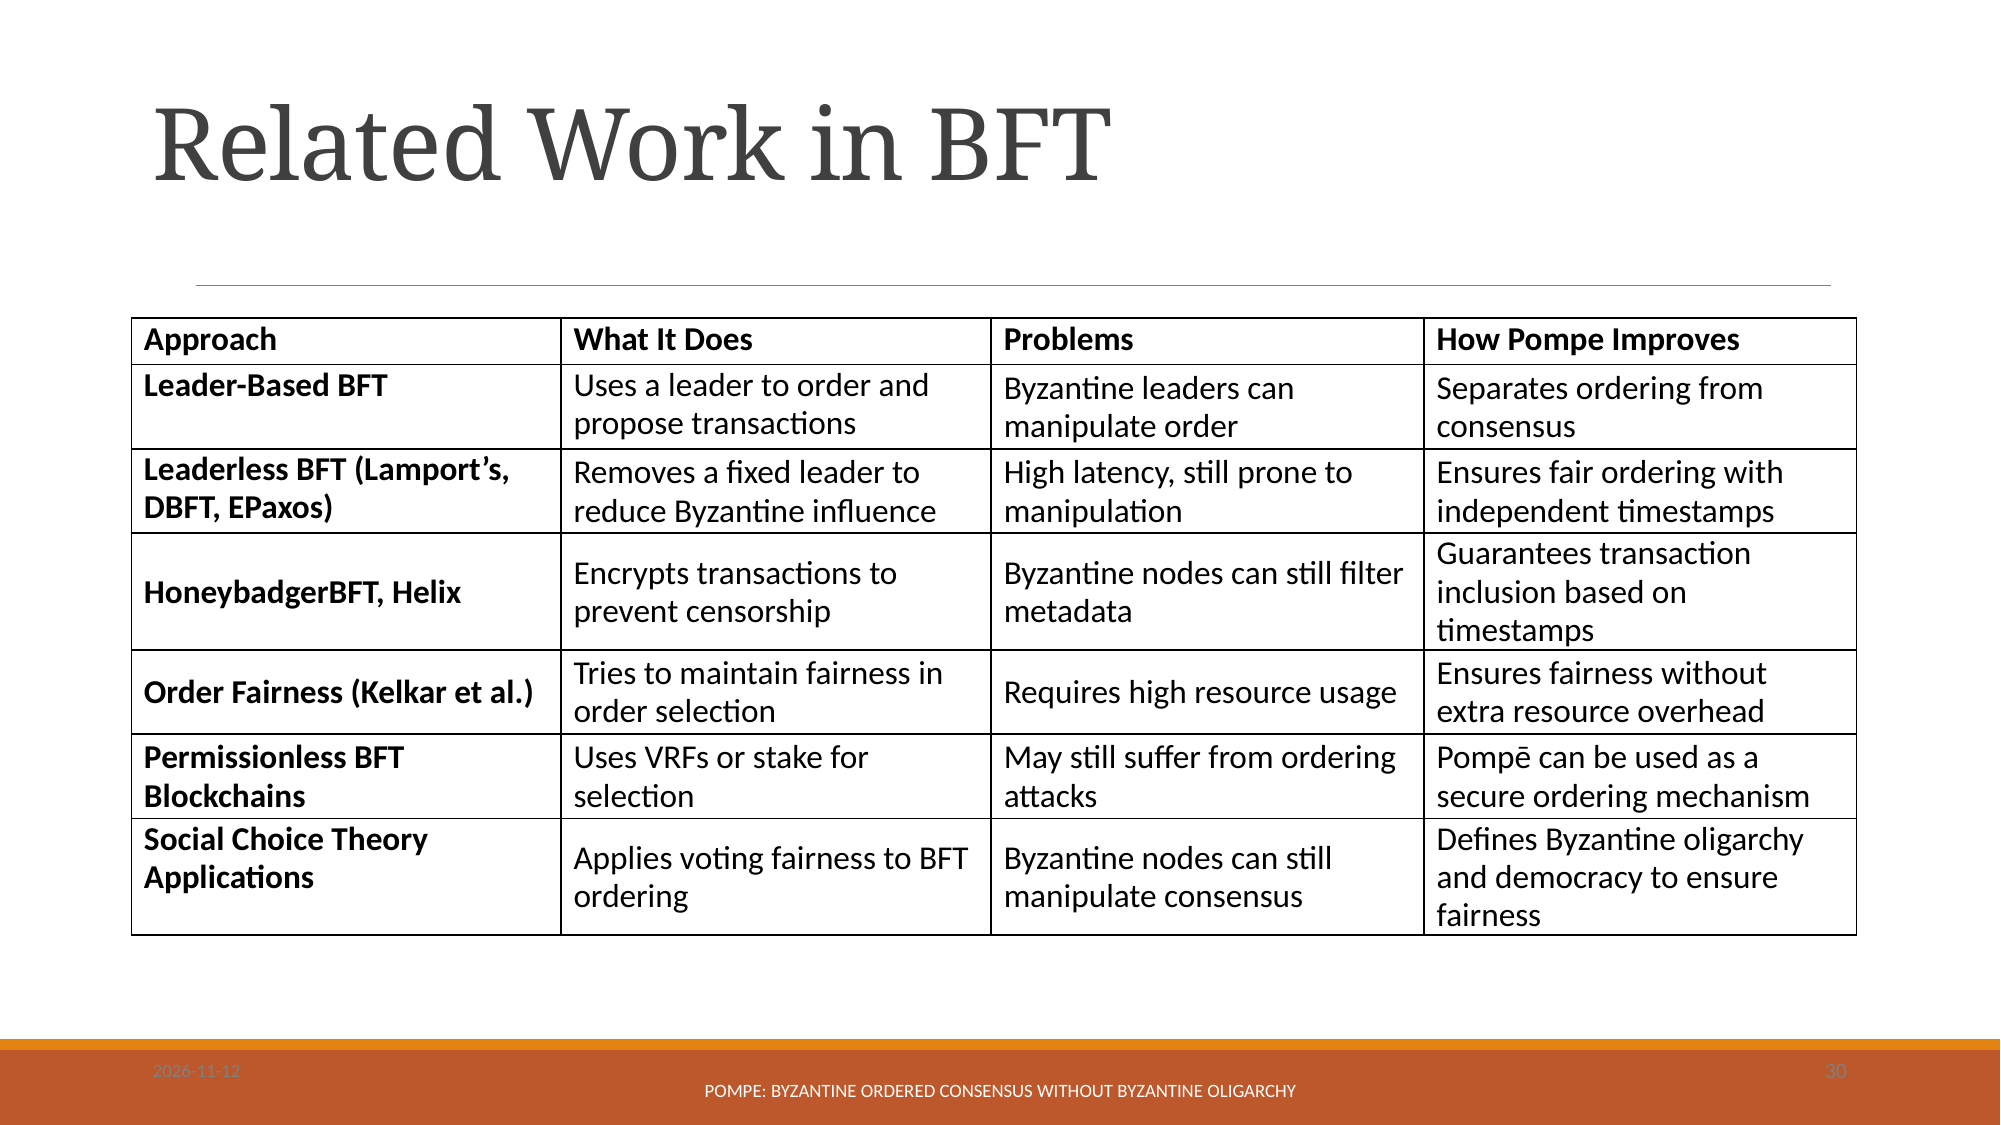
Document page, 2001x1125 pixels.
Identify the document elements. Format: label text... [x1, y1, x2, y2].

table_cell Separates ordering from consensus [1425, 365, 1856, 448]
table_cell Leaderless BFT (Lamport’s, DBFT, EPaxos) [132, 450, 560, 532]
table_cell Leader-Based BFT [132, 365, 560, 448]
slide_number 30 [1455, 1042, 1862, 1103]
table_cell Byzantine nodes can still filter metadata [992, 534, 1423, 649]
table_cell Guarantees transaction inclusion based on timestamps [1425, 534, 1856, 649]
table_header Problems [992, 319, 1423, 364]
table_cell Encrypts transactions to prevent censorship [562, 534, 990, 649]
footer Pompe: Byzantine ordered Consensus without Byzantine Oligarchy [604, 1059, 1396, 1120]
table_cell Byzantine nodes can still manipulate consensus [992, 819, 1423, 934]
table_cell May still suffer from ordering attacks [992, 735, 1423, 818]
table_cell Permissionless BFT Blockchains [132, 735, 560, 818]
table_cell Applies voting fairness to BFT ordering [562, 819, 990, 934]
table_cell Pompē can be used as a secure ordering mechanism [1425, 735, 1856, 818]
table_cell Ensures fair ordering with independent timestamps [1425, 450, 1856, 532]
table_cell Defines Byzantine oligarchy and democracy to ensure fairness [1425, 819, 1856, 934]
table_cell Uses VRFs or stake for selection [562, 735, 990, 818]
table_cell Uses a leader to order and propose transactions [562, 365, 990, 448]
table_header Approach [132, 319, 560, 364]
title Related Work in BFT [138, 41, 1862, 209]
table_cell Social Choice Theory Applications [132, 819, 560, 934]
table_cell Removes a fixed leader to reduce Byzantine influence [562, 450, 990, 532]
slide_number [138, 1042, 561, 1103]
table_cell Requires high resource usage [992, 651, 1423, 733]
table_cell Byzantine leaders can manipulate order [992, 365, 1423, 448]
table_header What It Does [562, 319, 990, 364]
table_cell Order Fairness (Kelkar et al.) [132, 651, 560, 733]
table_cell Ensures fairness without extra resource overhead [1425, 651, 1856, 733]
table_cell HoneybadgerBFT, Helix [132, 534, 560, 649]
table_header How Pompe Improves [1425, 319, 1856, 364]
table_cell High latency, still prone to manipulation [992, 450, 1423, 532]
table_cell Tries to maintain fairness in order selection [562, 651, 990, 733]
